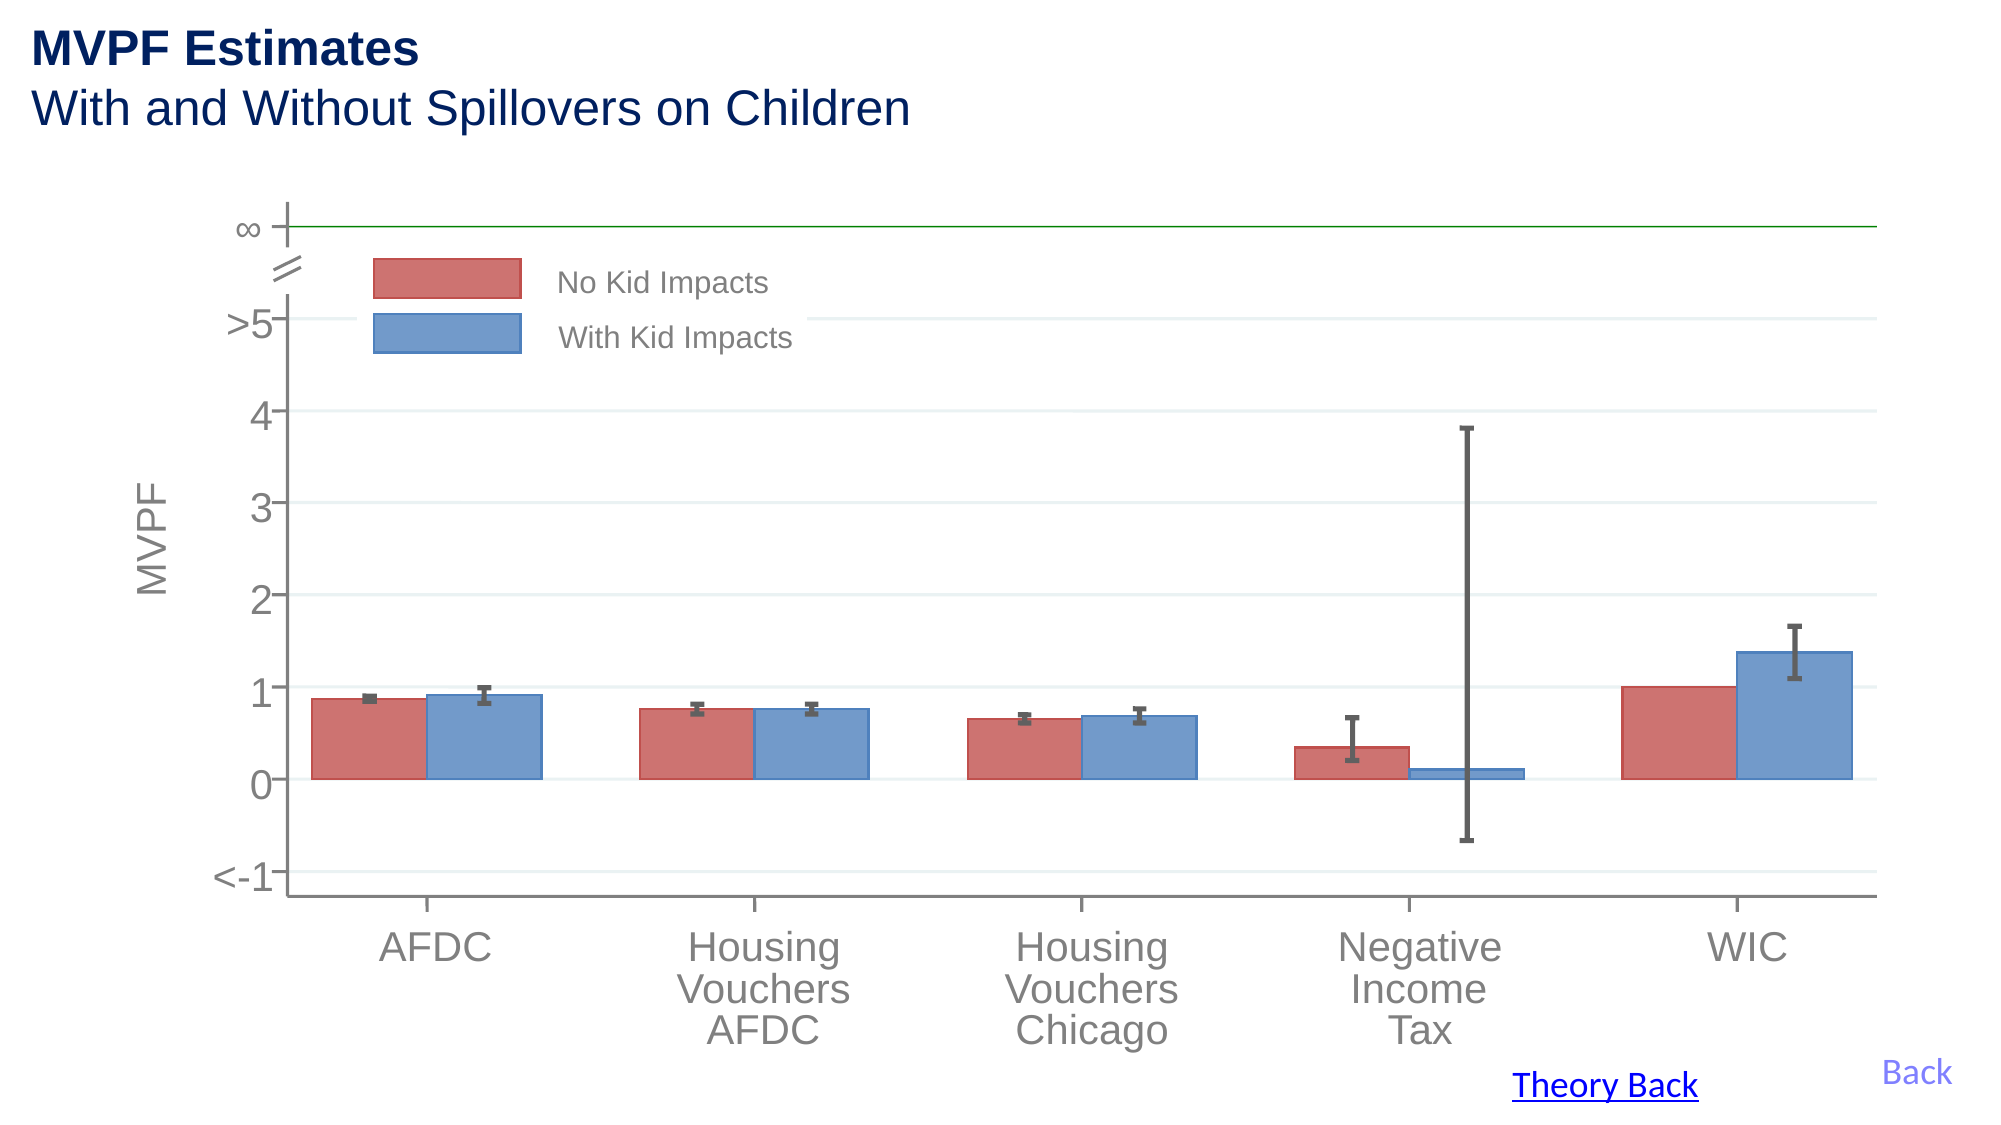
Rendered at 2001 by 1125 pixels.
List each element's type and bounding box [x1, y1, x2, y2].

text_box [31, 0, 1969, 1125]
